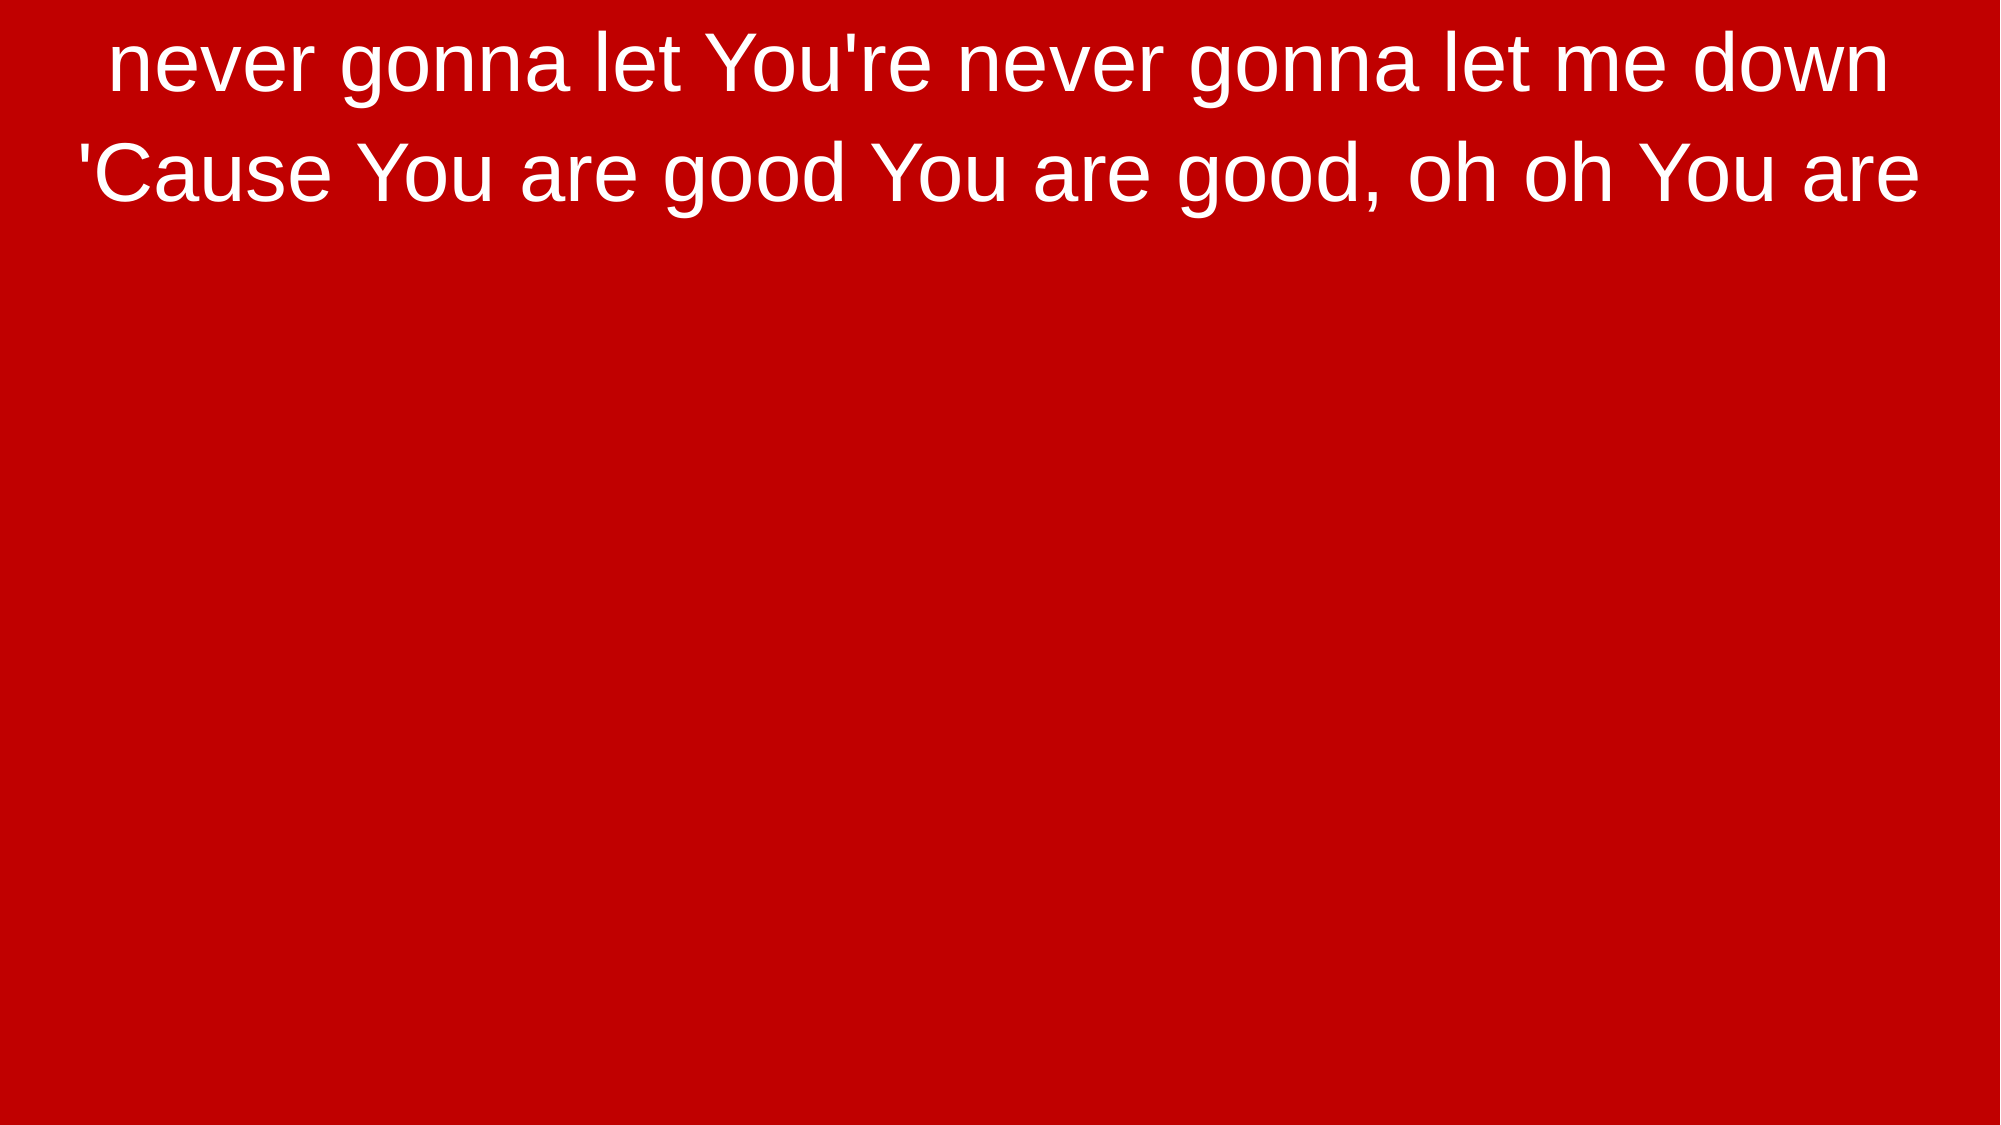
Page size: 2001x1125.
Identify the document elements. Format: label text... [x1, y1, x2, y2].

list never gonna let You're never gonna let me down 'Cause You are good You are good, oh oh You are [0, 11, 2000, 925]
